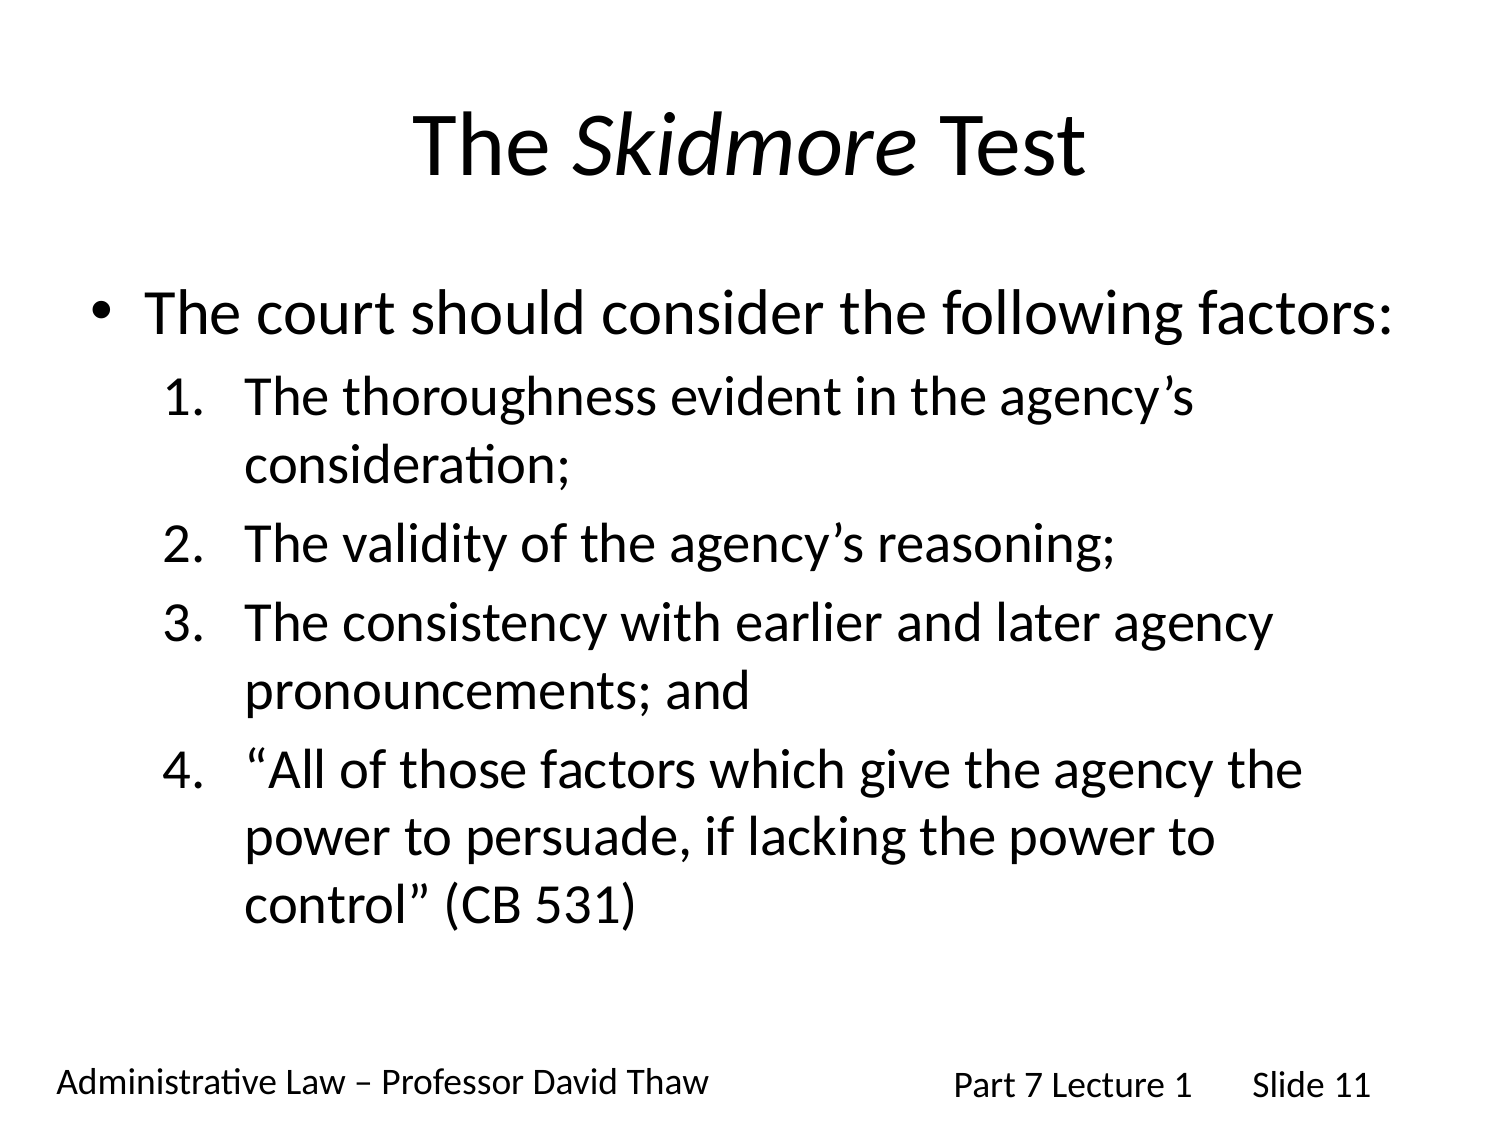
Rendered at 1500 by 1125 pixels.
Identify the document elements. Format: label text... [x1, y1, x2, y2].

list The court should consider the following factors: The thoroughness evident in the agency’s consideration; The validity of the agency’s reasoning; The consistency with earlier and later agency pronouncements; and “All of those factors which give the agency the power to persuade, if lacking the power to control” (CB 531) [75, 262, 1425, 1005]
title The Skidmore Test [75, 45, 1425, 233]
